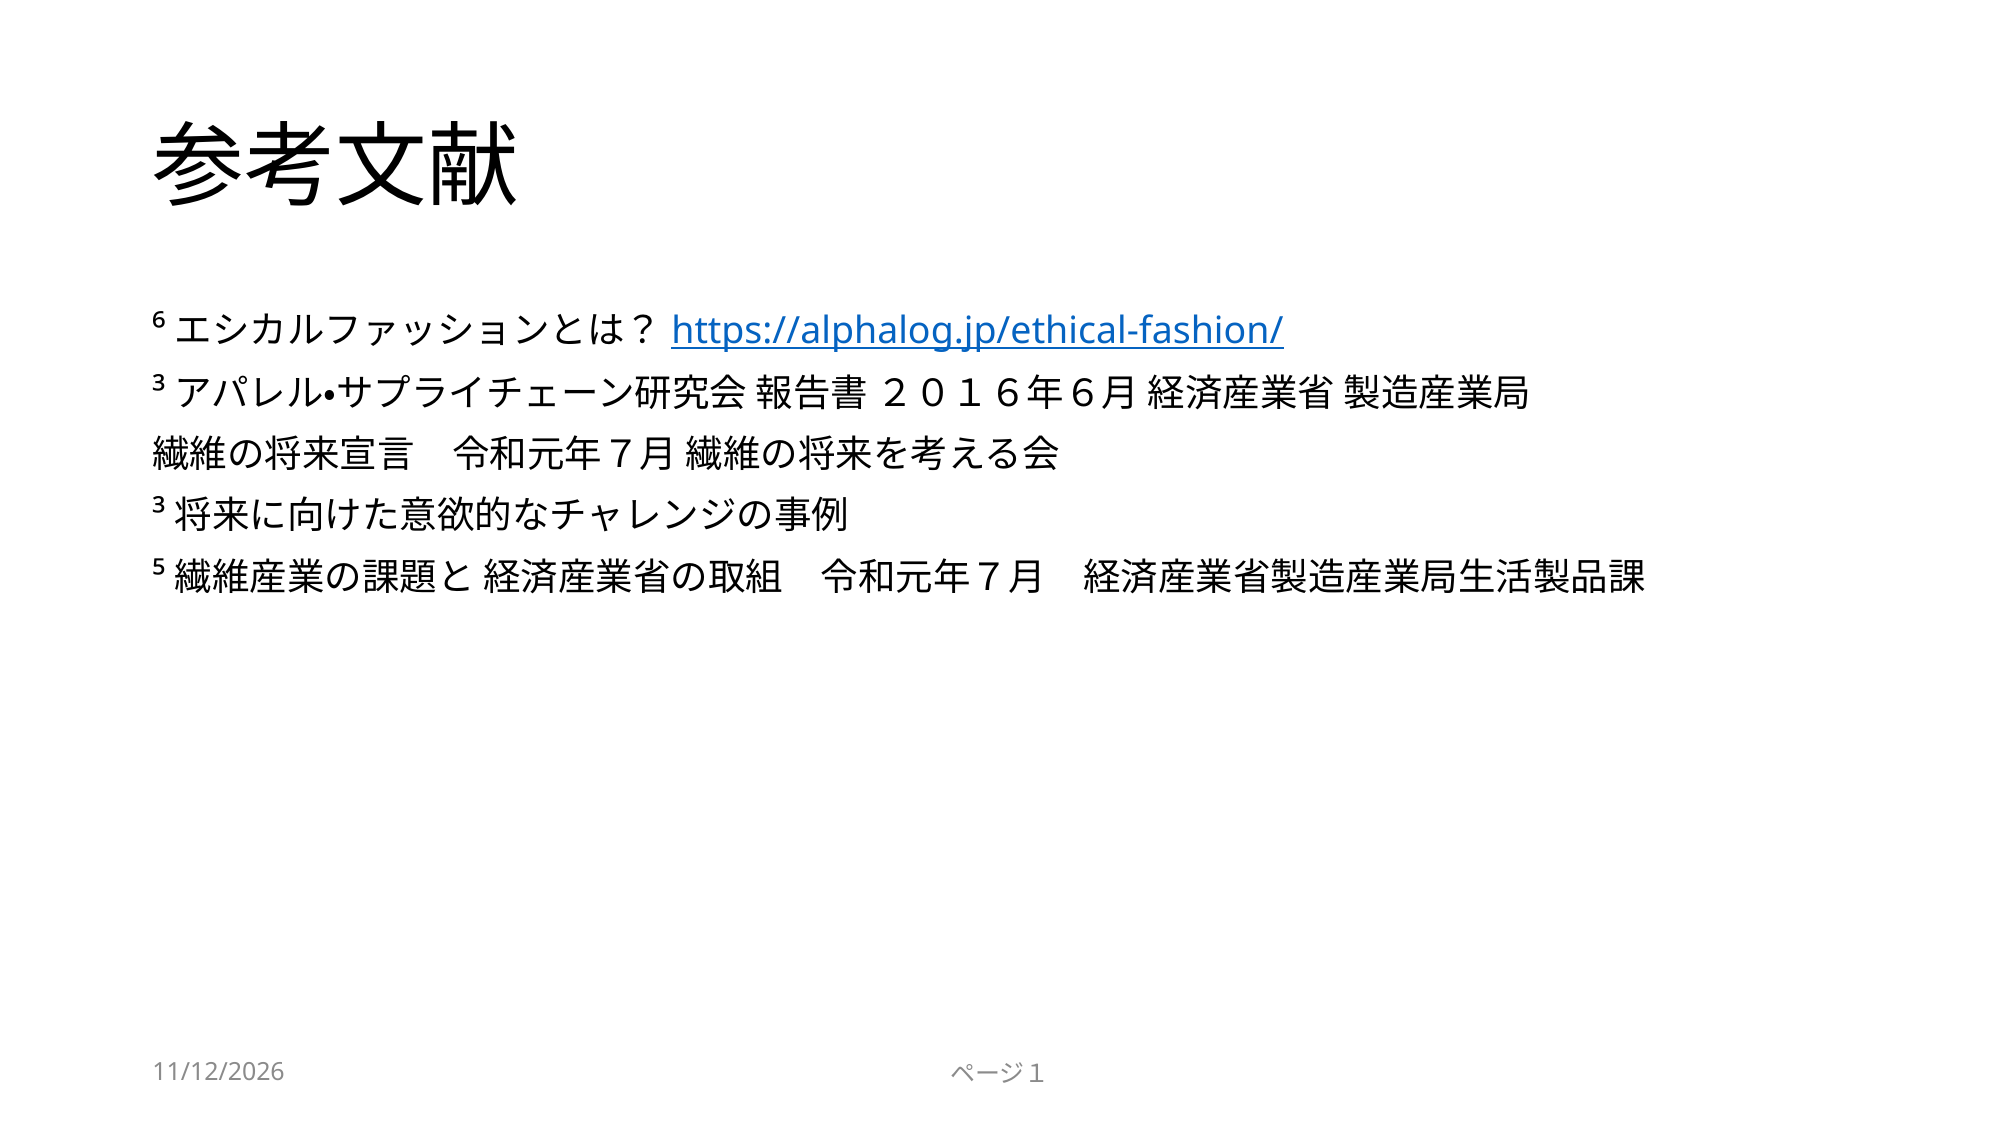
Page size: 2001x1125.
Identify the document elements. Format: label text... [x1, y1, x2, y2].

footer ページ１ [662, 1042, 1338, 1103]
title 参考文献 [137, 59, 1863, 278]
list ⁶エシカルファッションとは？https://alphalog.jp/ethical-fashion/ ³アパレル・サプライチェーン研究会 報告書 ２０１６年６月 経済産業省 製造産業局 繊維の将来宣言 令和元年７月 繊維の将来を考える会 ³将来に向けた意欲的なチャレンジの事例 ⁵繊維産業の課題と 経済産業省の取組 令和元年７月 経済産業省製造産業局生活製品課 [137, 299, 1863, 1014]
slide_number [137, 1042, 588, 1103]
